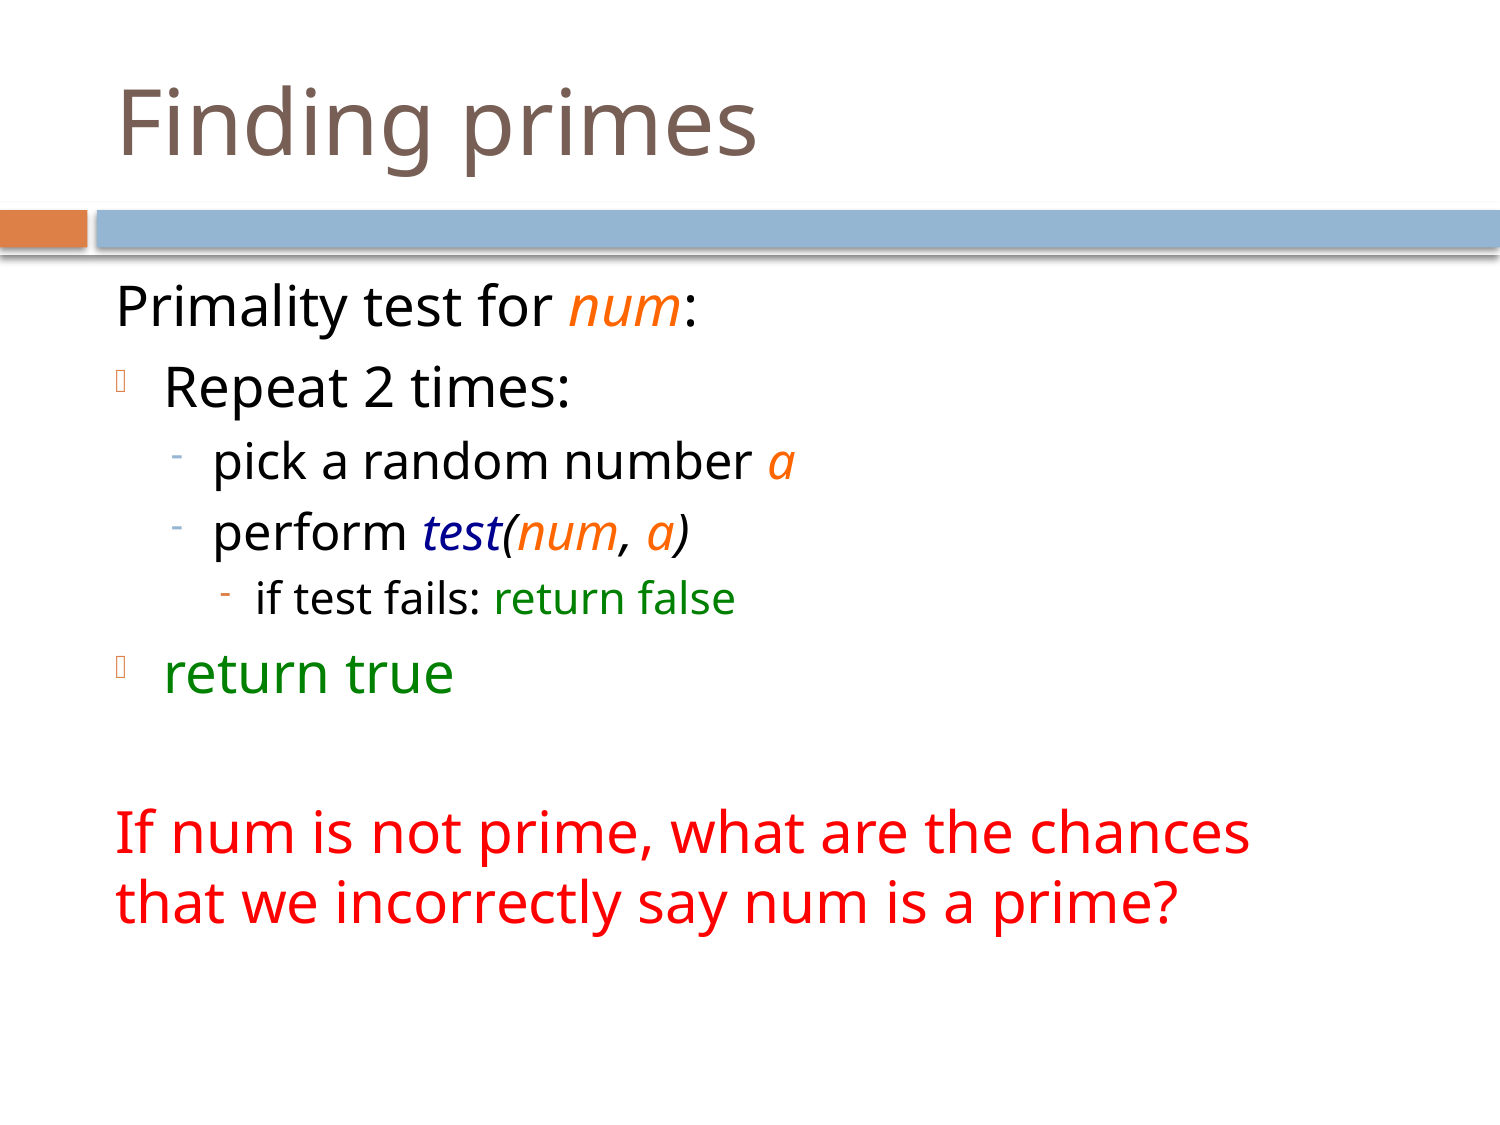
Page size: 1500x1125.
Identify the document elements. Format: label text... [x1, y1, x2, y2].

text_box If num is not prime, what are the chances that we incorrectly say num is a prime? [100, 787, 1363, 943]
title Finding primes [100, 37, 1438, 200]
list Primality test for num: Repeat 2 times: pick a random number a perform test(num, a) if test fails: return false return true [100, 262, 1438, 713]
